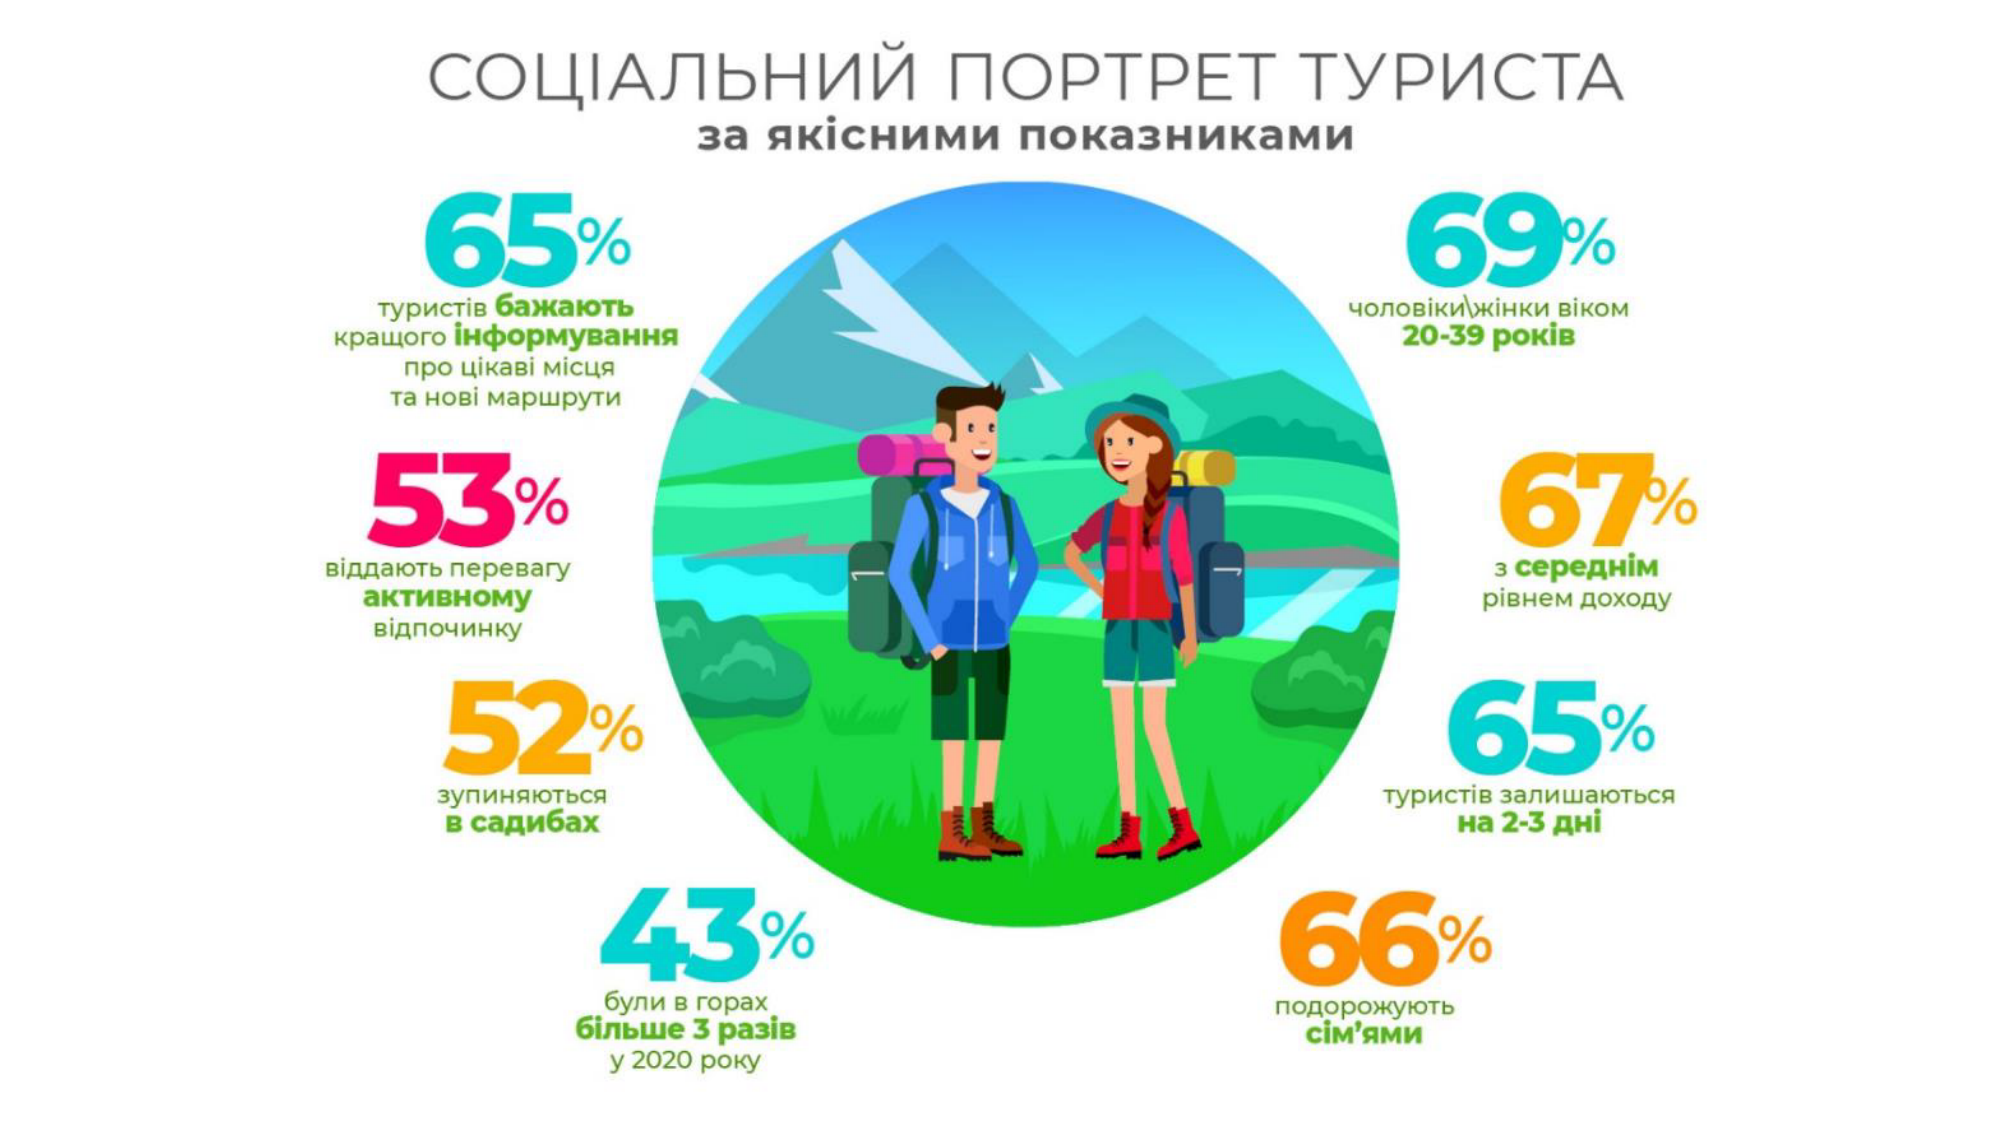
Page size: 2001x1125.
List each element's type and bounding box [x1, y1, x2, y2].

list [196, 11, 1855, 1114]
